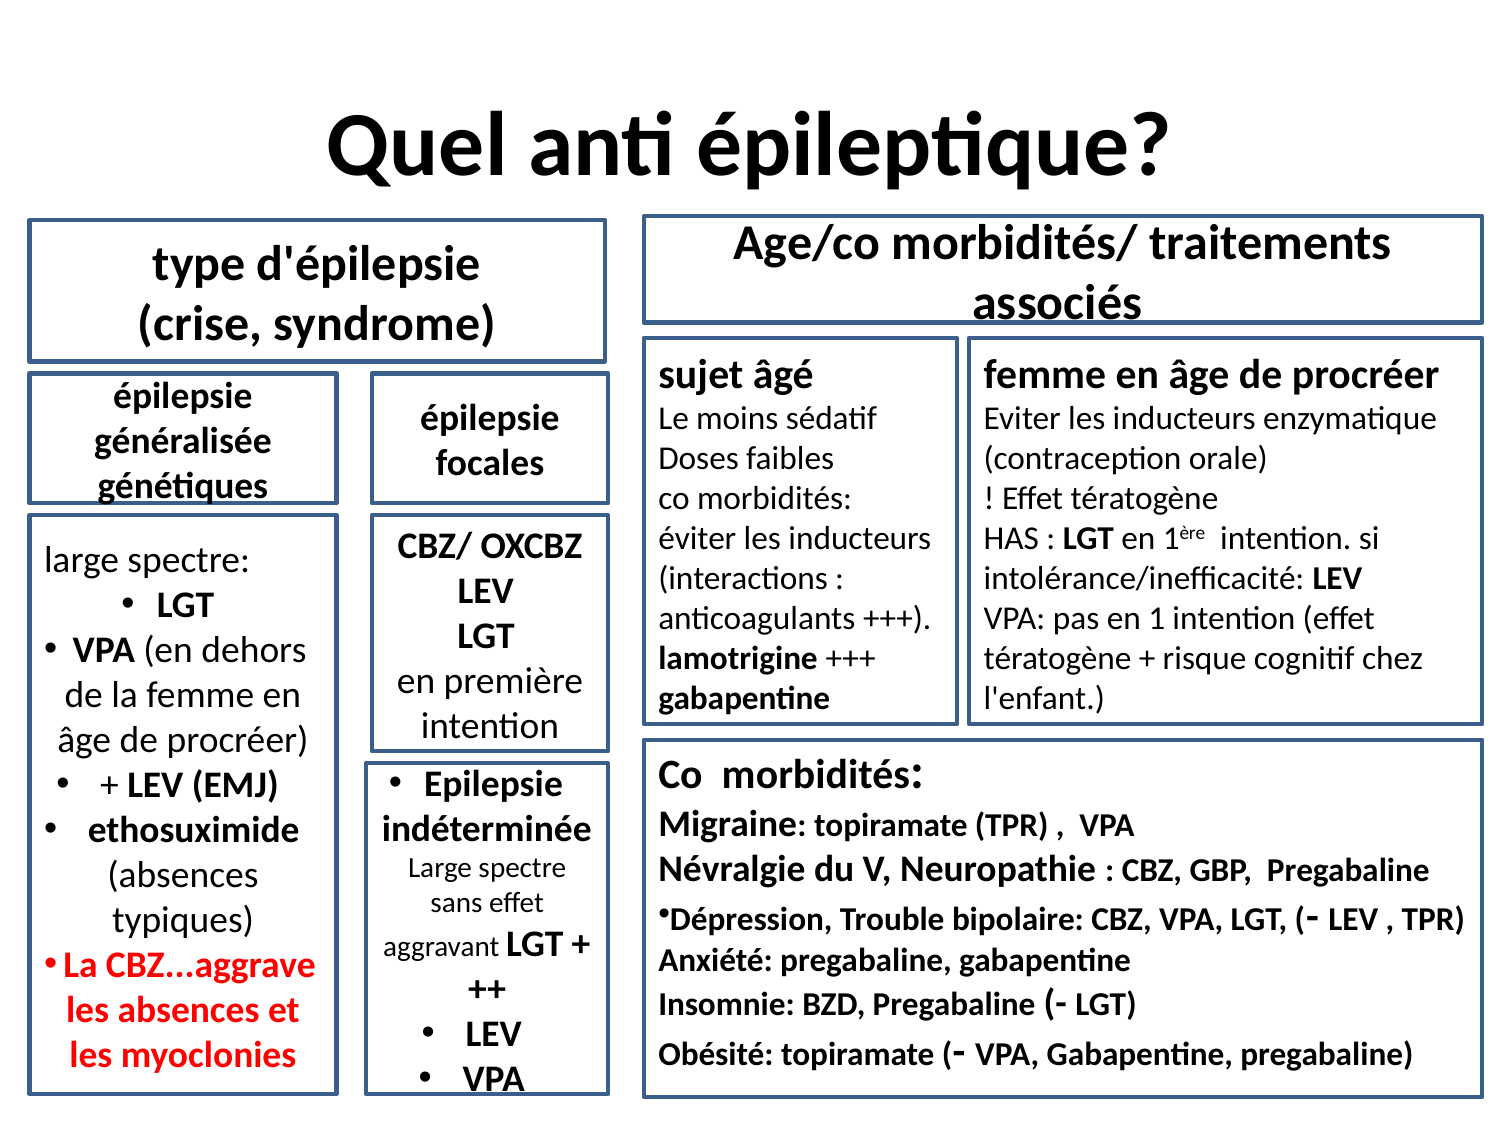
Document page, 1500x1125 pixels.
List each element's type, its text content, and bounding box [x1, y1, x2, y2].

text_box large spectre: LGT VPA (en dehors de la femme en âge de procréer) + LEV (EMJ) ethosuximide (absences typiques) La CBZ...aggrave les absences et les myoclonies [27, 513, 339, 1096]
text_box sujet âgé Le moins sédatif Doses faibles co morbidités: éviter les inducteurs (interactions : anticoagulants +++). lamotrigine +++ gabapentine [642, 336, 959, 726]
text_box CBZ/ OXCBZ LEV LGT en première intention [370, 513, 610, 753]
title Quel anti épileptique? [75, 45, 1425, 233]
text_box épilepsie focales [370, 371, 610, 505]
text_box Epilepsie indéterminée Large spectre sans effet aggravant LGT +++ LEV VPA [364, 761, 610, 1096]
text_box Age/co morbidités/ traitements associés [642, 214, 1484, 325]
text_box épilepsie généralisée génétiques [27, 371, 339, 505]
text_box type d'épilepsie (crise, syndrome) [27, 218, 607, 364]
text_box Co morbidités: Migraine: topiramate (TPR) , VPA Névralgie du V, Neuropathie : CBZ, GBP, Pregabaline Dépression, Trouble bipolaire: CBZ, VPA, LGT, (- LEV , TPR) Anxiété: pregabaline, gabapentine Insomnie: BZD, Pregabaline (- LGT) Obésité: topiramate (- VPA, Gabapentine, pregabaline) [642, 738, 1484, 1099]
text_box femme en âge de procréer Eviter les inducteurs enzymatique (contraception orale) ! Effet tératogène HAS : LGT en 1ère intention. si intolérance/inefficacité: LEV VPA: pas en 1 intention (effet tératogène + risque cognitif chez l'enfant.) il [967, 336, 1484, 726]
